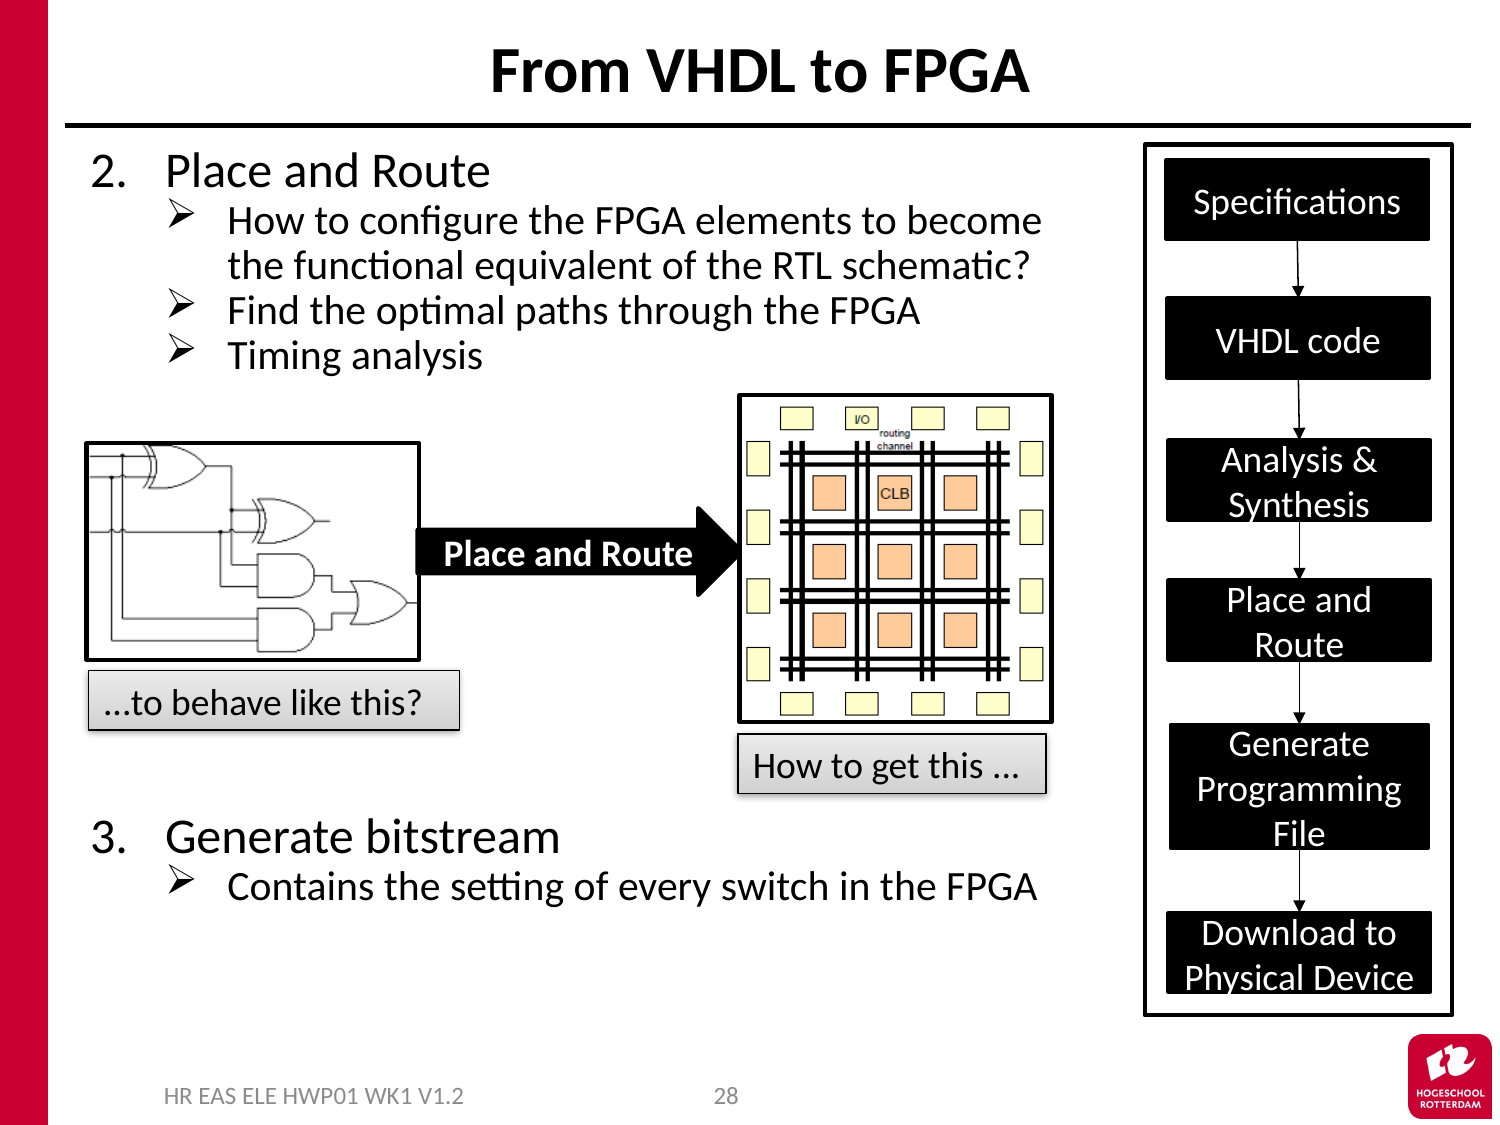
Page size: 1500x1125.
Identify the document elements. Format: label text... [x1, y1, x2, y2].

slide_number 28 [572, 1065, 880, 1125]
title From VHDL to FPGA [53, 19, 1483, 114]
footer HR EAS ELE HWP01 WK1 V1.2 [76, 1065, 552, 1125]
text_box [1144, 144, 1453, 1016]
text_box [88, 396, 1050, 795]
picture [1408, 1034, 1492, 1119]
picture [0, 0, 48, 1125]
text_box Place and Route How to configure the FPGA elements to become the functional equivalent of the RTL schematic? Find the optimal paths through the FPGA Timing analysis Generate bitstream Contains the setting of every switch in the FPGA [74, 137, 1121, 988]
